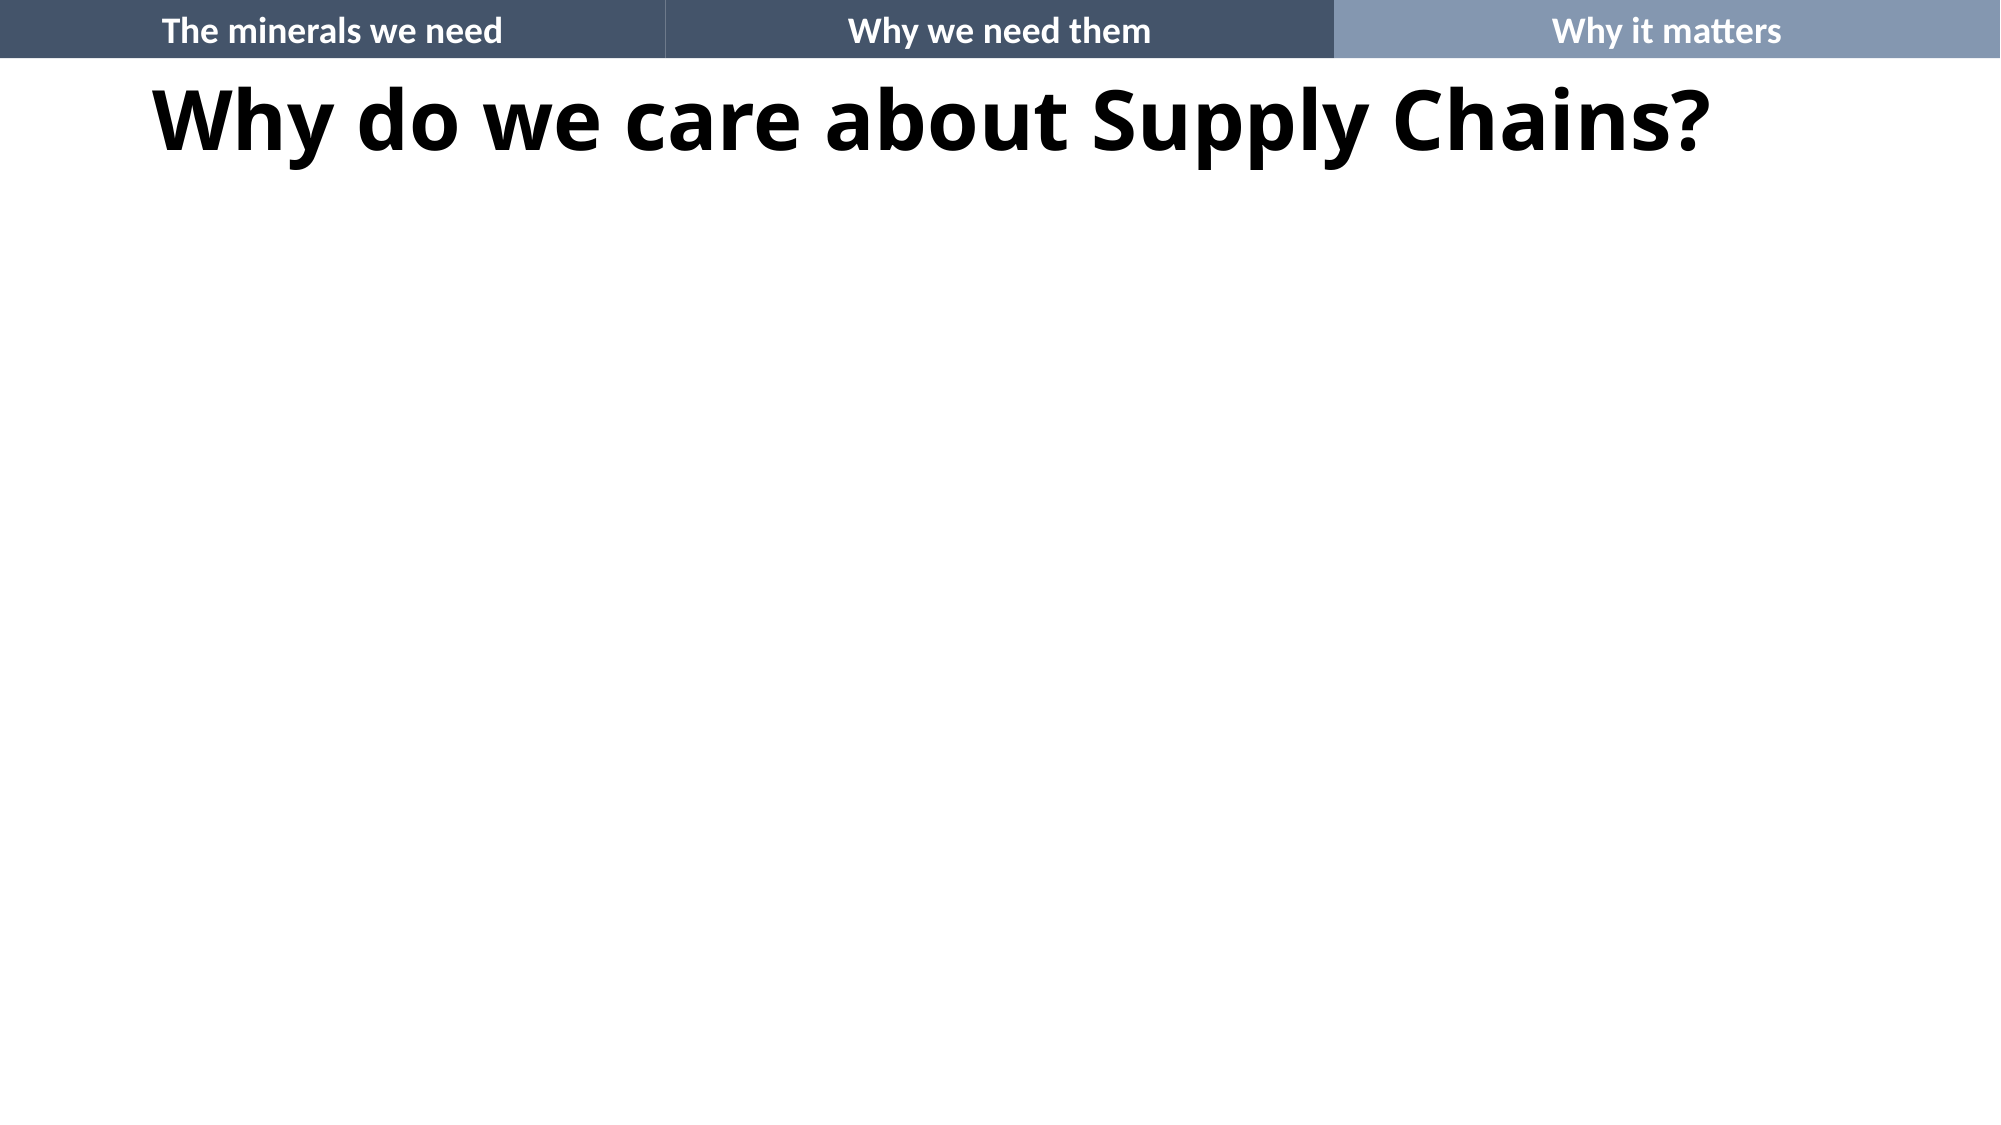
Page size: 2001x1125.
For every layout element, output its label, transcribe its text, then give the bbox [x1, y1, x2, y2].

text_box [0, 0, 2000, 59]
title Why do we care about Supply Chains? [137, 59, 2000, 188]
